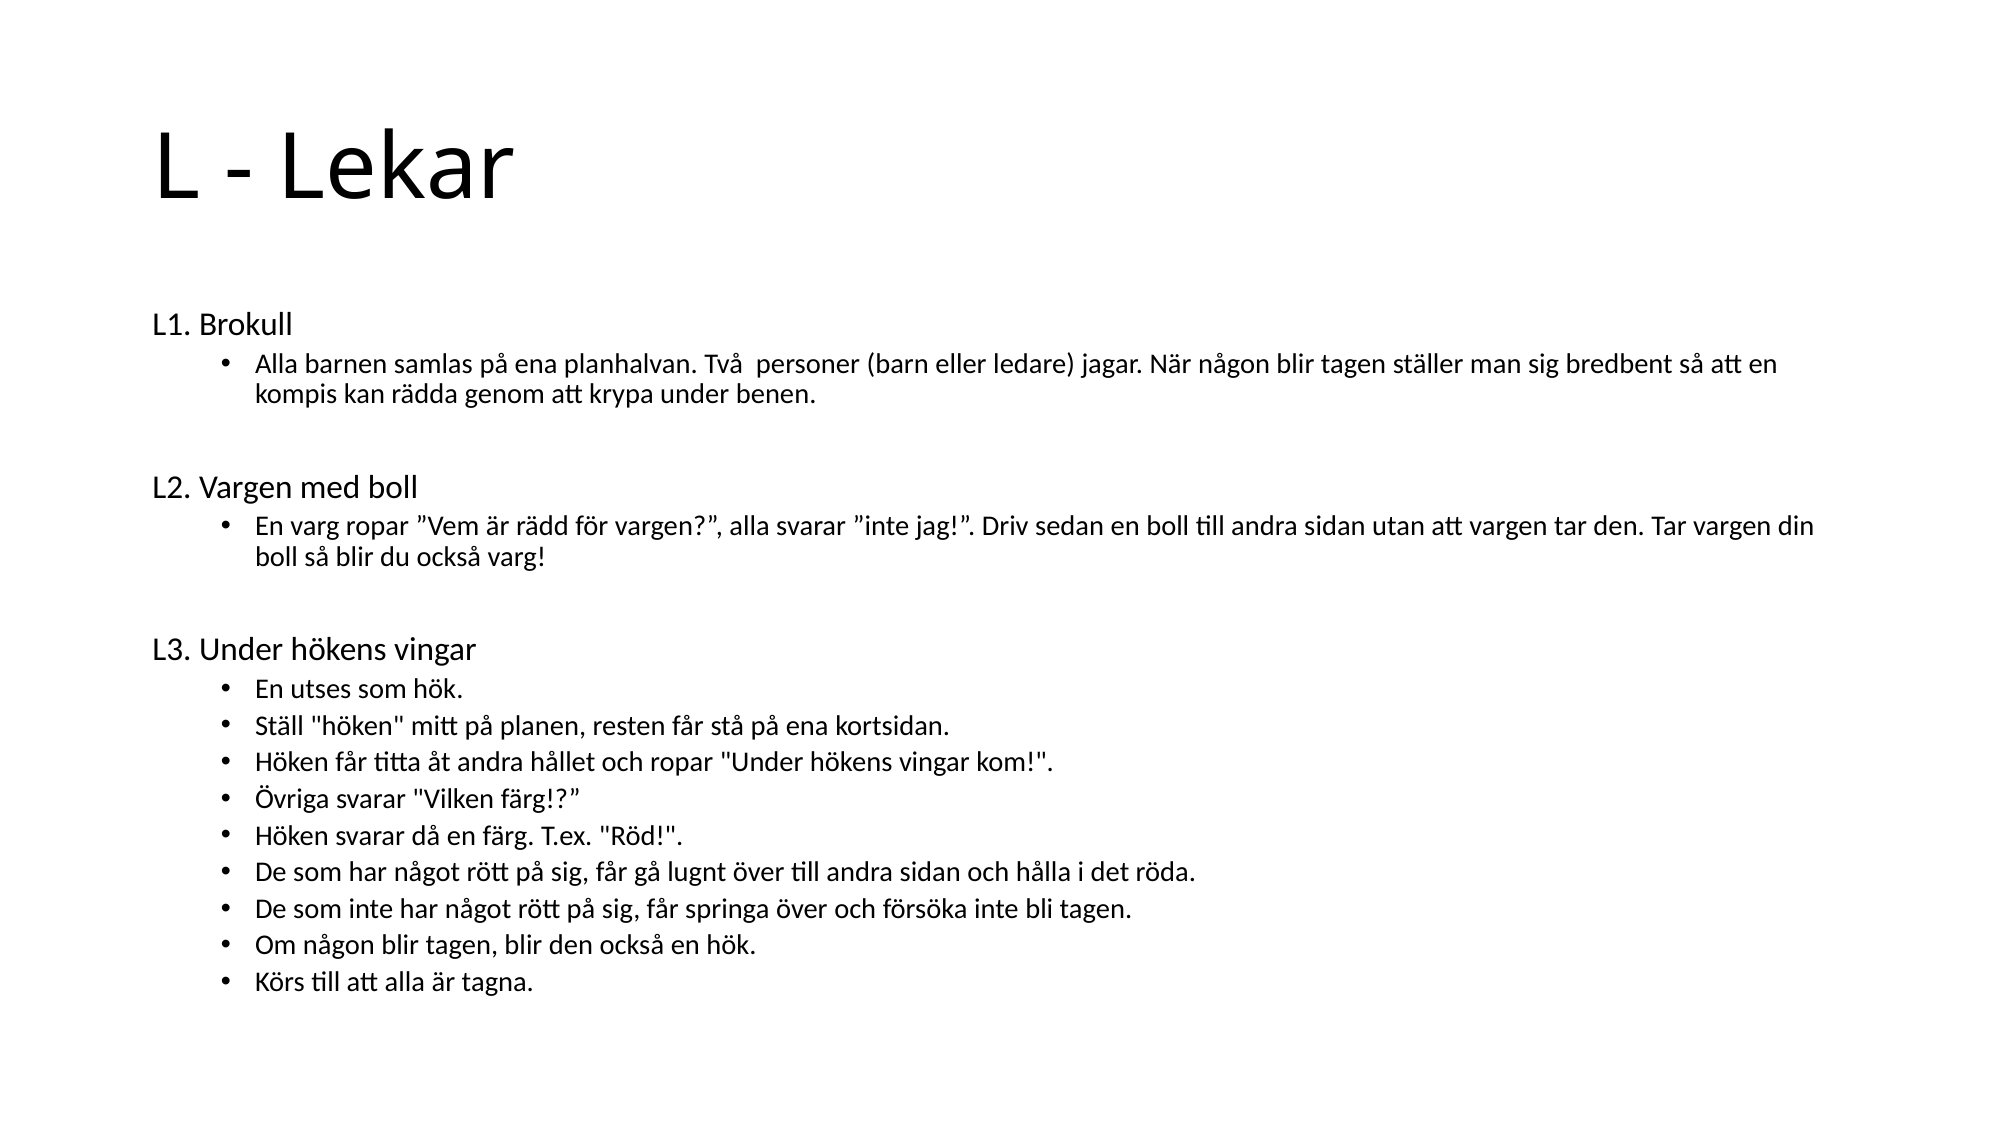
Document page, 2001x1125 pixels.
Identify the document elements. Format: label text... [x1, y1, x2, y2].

list L1. Brokull Alla barnen samlas på ena planhalvan. Två personer (barn eller ledare) jagar. När någon blir tagen ställer man sig bredbent så att en kompis kan rädda genom att krypa under benen. L2. Vargen med boll En varg ropar ”Vem är rädd för vargen?”, alla svarar ”inte jag!”. Driv sedan en boll till andra sidan utan att vargen tar den. Tar vargen din boll så blir du också varg! L3. Under hökens vingar En utses som hök. Ställ "höken" mitt på planen, resten får stå på ena kortsidan. Höken får titta åt andra hållet och ropar "Under hökens vingar kom!". Övriga svarar "Vilken färg!?” Höken svarar då en färg. T.ex. "Röd!". De som har något rött på sig, får gå lugnt över till andra sidan och hålla i det röda. De som inte har något rött på sig, får springa över och försöka inte bli tagen. Om någon blir tagen, blir den också en hök. Körs till att alla är tagna. [137, 299, 1863, 1014]
title L - Lekar [137, 59, 1863, 278]
